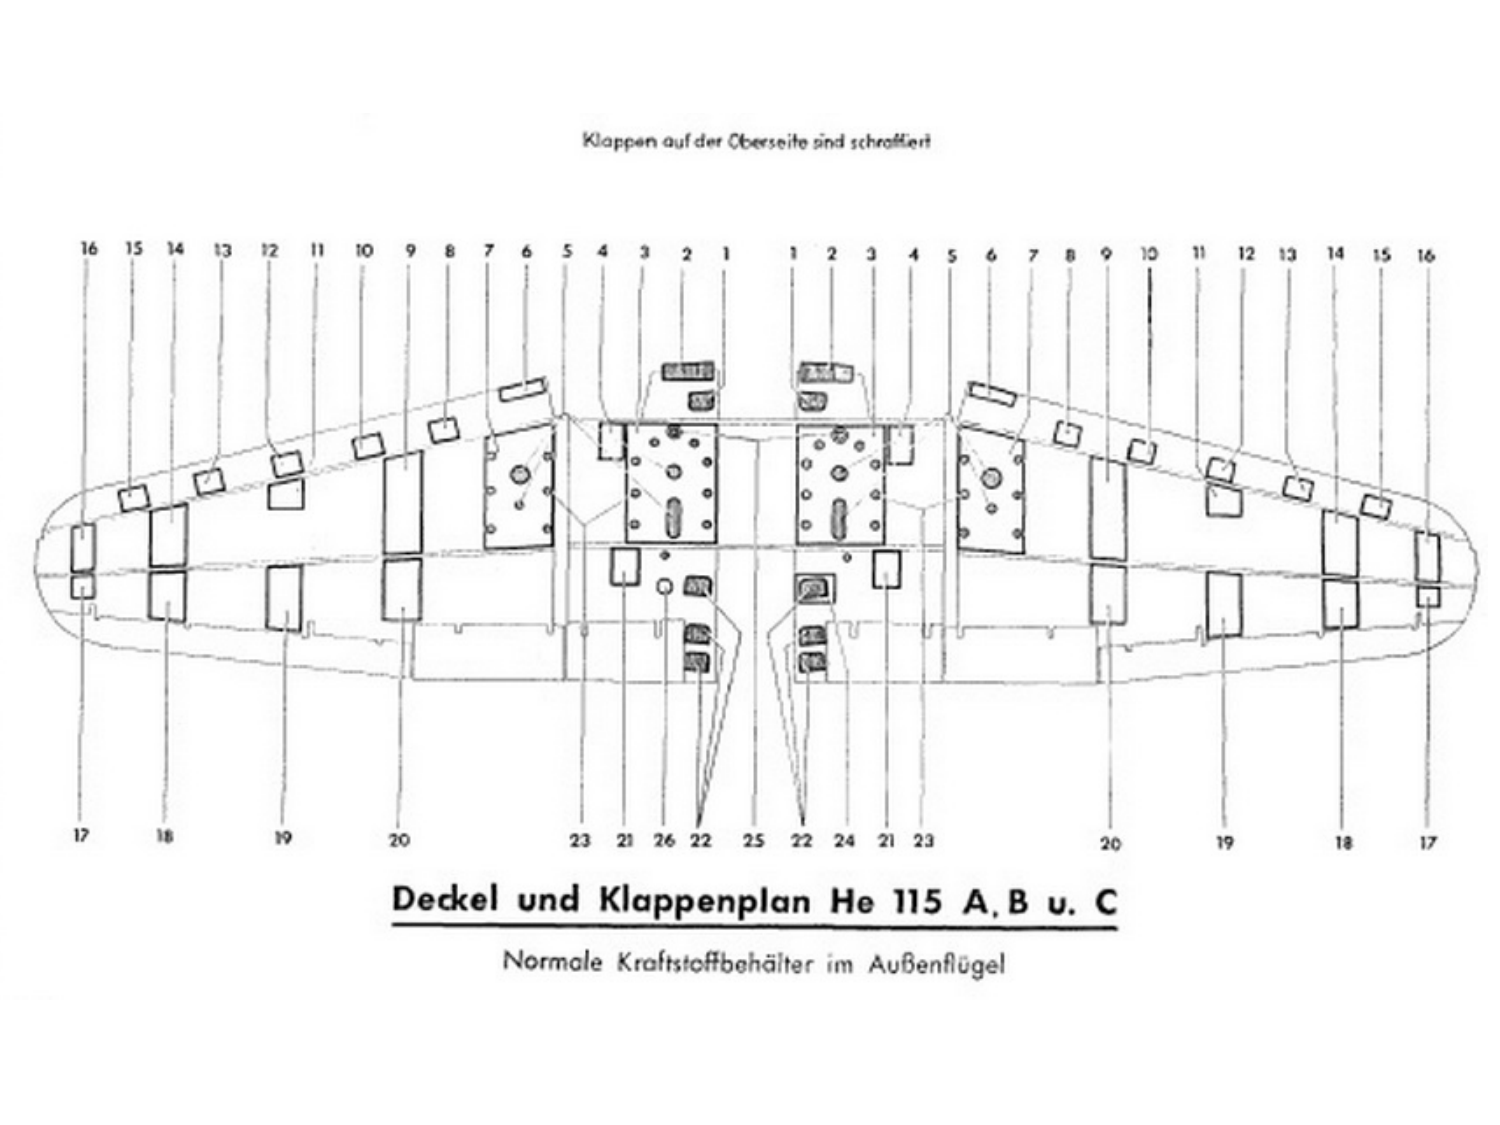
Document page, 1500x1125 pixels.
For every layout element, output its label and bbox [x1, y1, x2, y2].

picture [0, 113, 1488, 1000]
